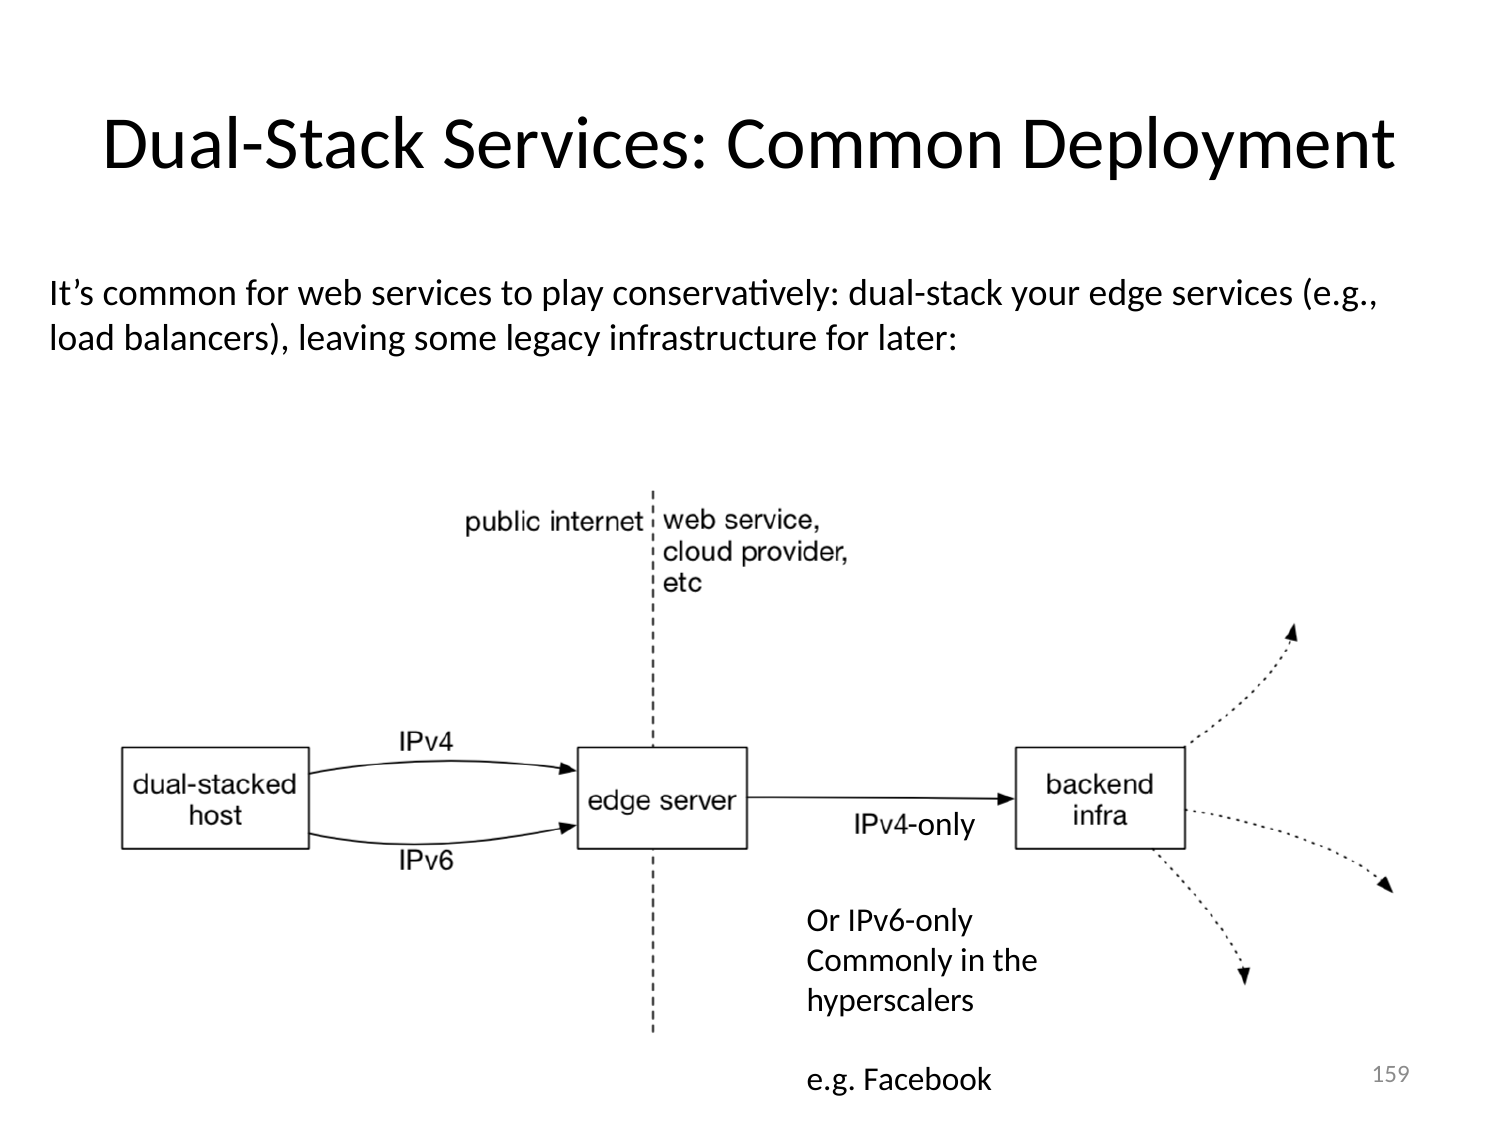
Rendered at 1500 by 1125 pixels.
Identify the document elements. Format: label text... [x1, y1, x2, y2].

title Dual-Stack Services: Common Deployment [75, 45, 1425, 233]
text_box Or IPv6-only Commonly in the hyperscalers e.g. Facebook [791, 1062, 1061, 1125]
picture [100, 474, 1399, 1055]
text_box It’s common for web services to play conservatively: dual-stack your edge services (e.g., load balancers), leaving some legacy infrastructure for later: [34, 260, 1462, 410]
slide_number 159 [1074, 1042, 1425, 1103]
